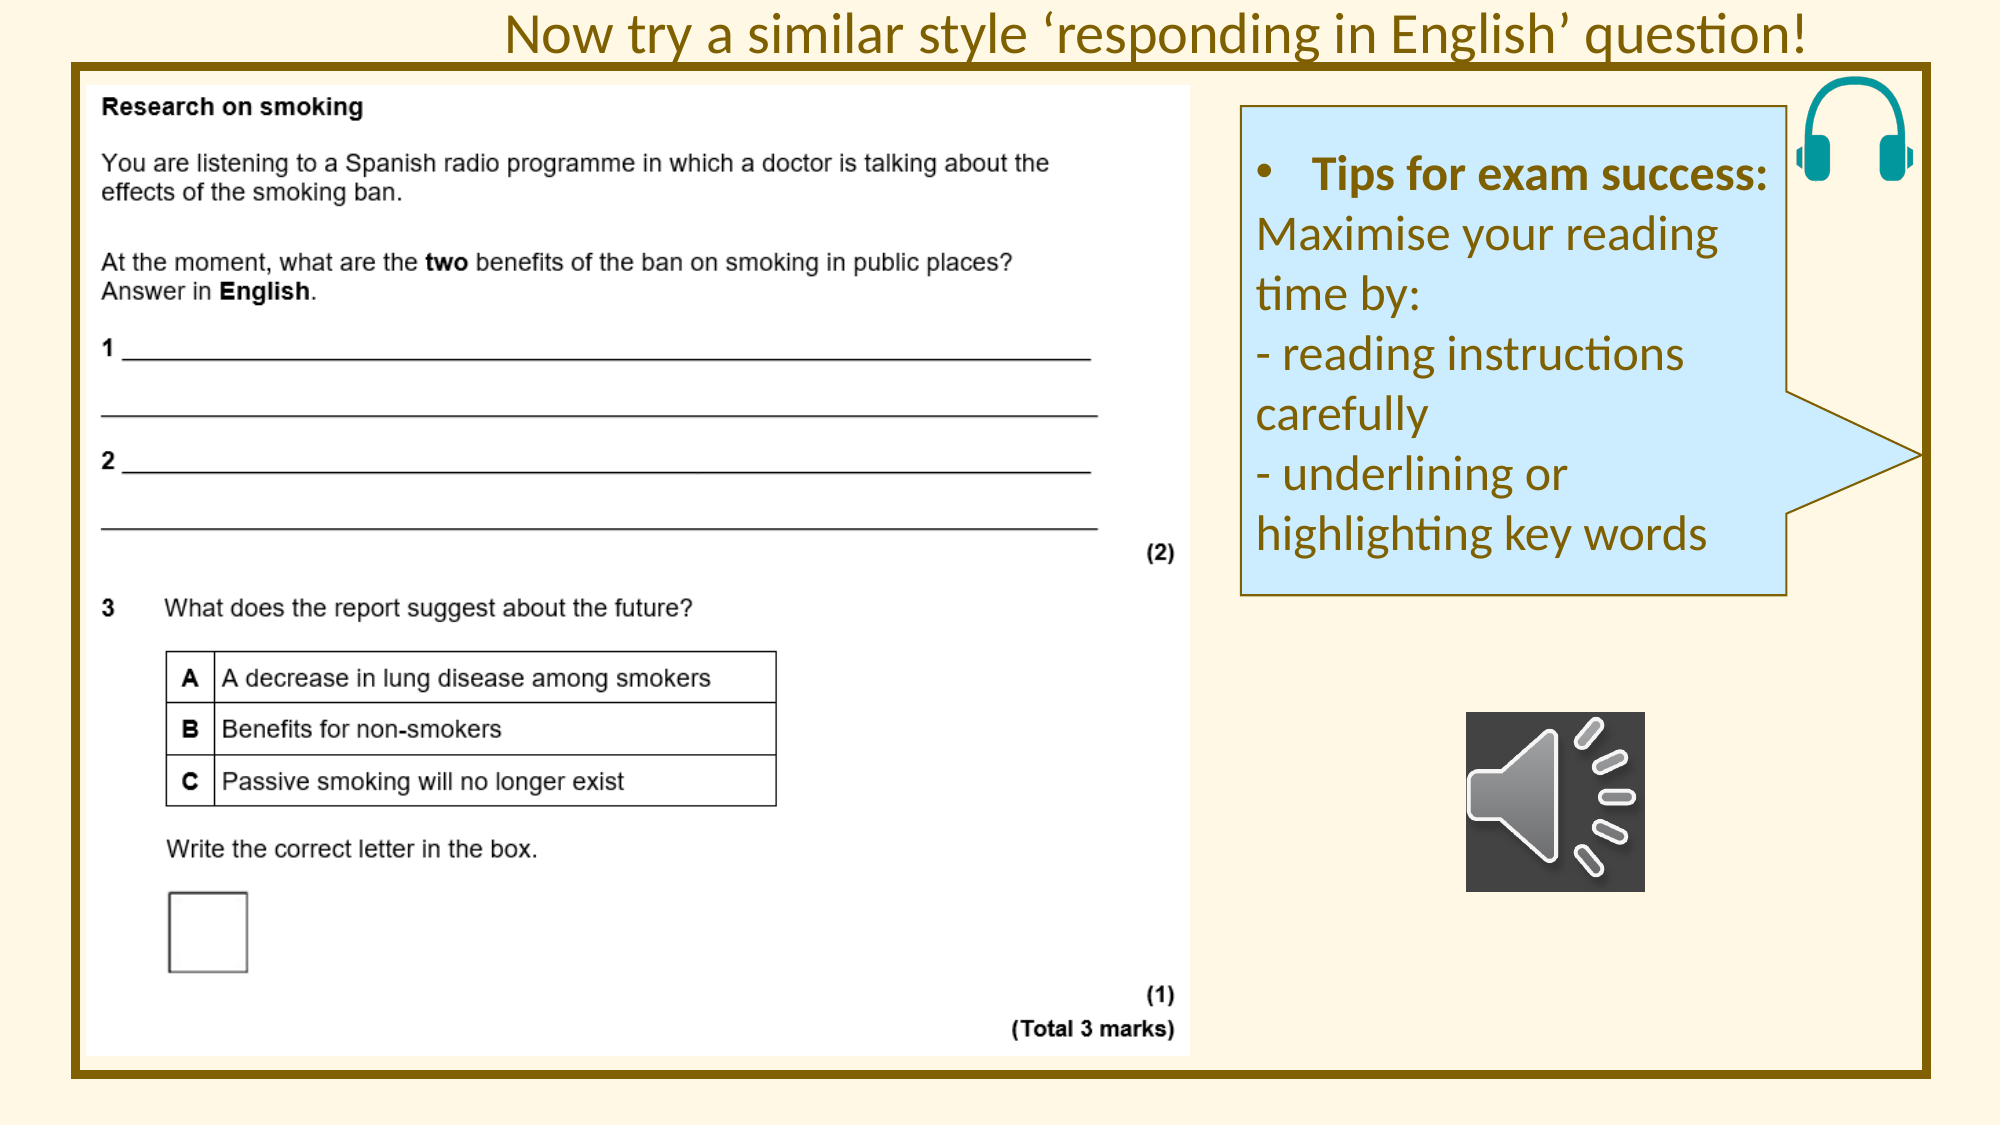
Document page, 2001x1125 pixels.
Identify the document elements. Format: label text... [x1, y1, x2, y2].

text_box Tips for exam success: Maximise your reading time by: - reading instructions carefully - underlining or highlighting key words [1239, 143, 1925, 597]
text_box [75, 66, 1928, 1076]
picture [86, 85, 1190, 1056]
picture [1465, 711, 1647, 893]
text_box Now try a similar style ‘responding in English’ question! [489, 0, 1927, 143]
picture [1791, 66, 1922, 193]
